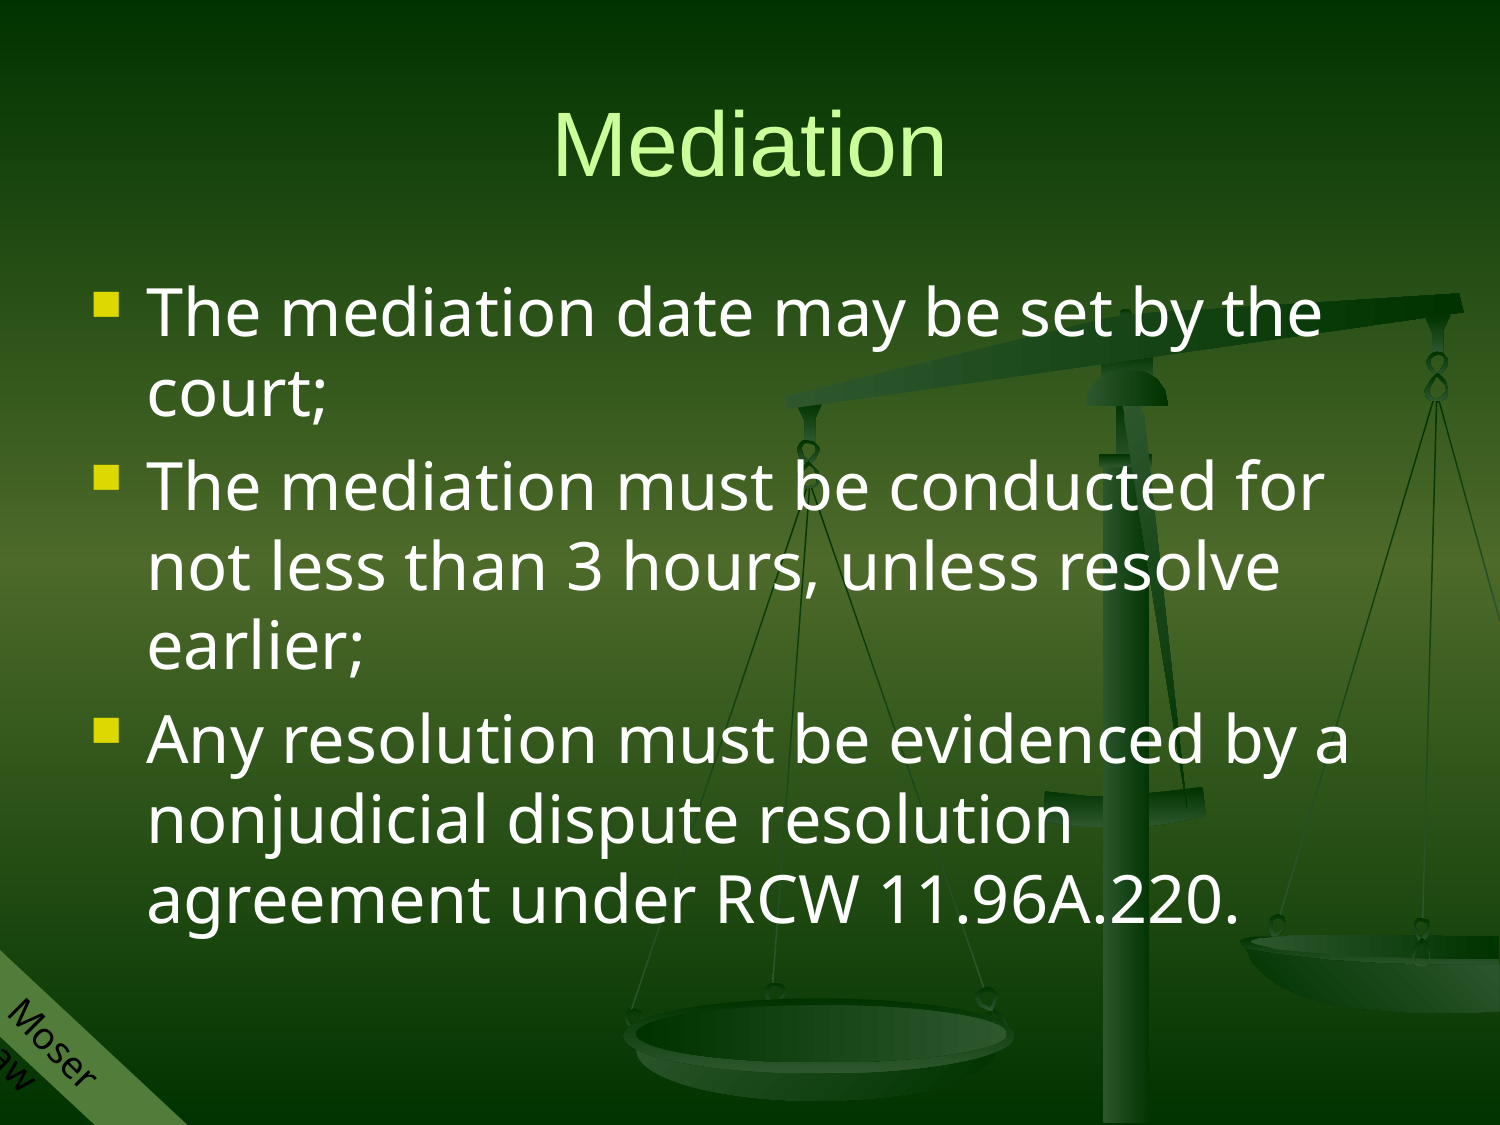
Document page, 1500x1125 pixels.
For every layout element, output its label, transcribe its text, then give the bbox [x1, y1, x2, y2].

list The mediation date may be set by the court; The mediation must be conducted for not less than 3 hours, unless resolve earlier; Any resolution must be evidenced by a nonjudicial dispute resolution agreement under RCW 11.96A.220. [74, 262, 1426, 1006]
title Mediation [74, 45, 1426, 234]
